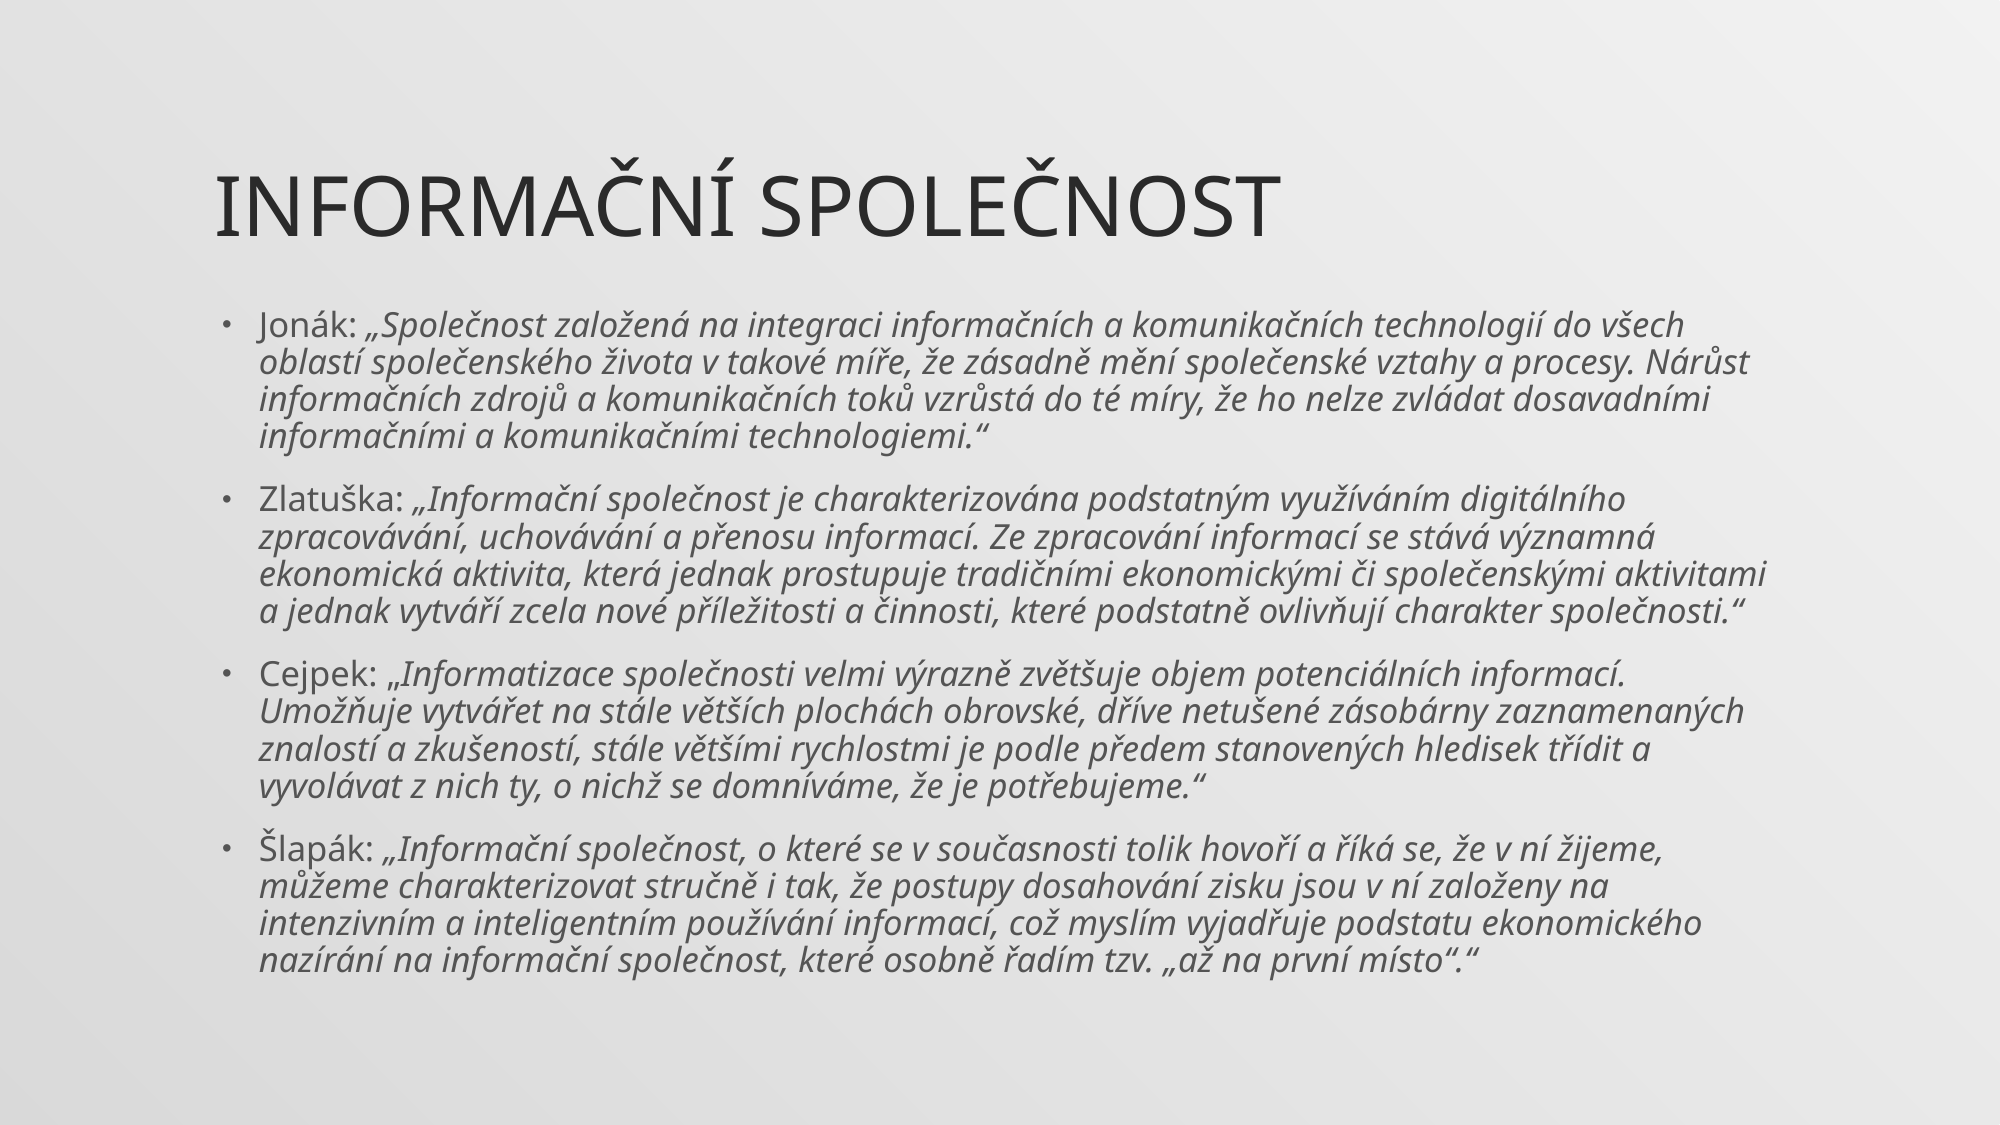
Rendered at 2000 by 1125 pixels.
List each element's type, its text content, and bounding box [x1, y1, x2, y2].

title Informační společnost [199, 45, 1800, 263]
list Jonák: „Společnost založená na integraci informačních a komunikačních technologií do všech oblastí společenského života v takové míře, že zásadně mění společenské vztahy a procesy. Nárůst informačních zdrojů a komunikačních toků vzrůstá do té míry, že ho nelze zvládat dosavadními informačními a komunikačními technologiemi.“ Zlatuška: „Informační společnost je charakterizována podstatným využíváním digitálního zpracovávání, uchovávání a přenosu informací. Ze zpracování informací se stává významná ekonomická aktivita, která jednak prostupuje tradičními ekonomickými či společenskými aktivitami a jednak vytváří zcela nové příležitosti a činnosti, které podstatně ovlivňují charakter společnosti.“ Cejpek: „Informatizace společnosti velmi výrazně zvětšuje objem potenciálních informací. Umožňuje vytvářet na stále větších plochách obrovské, dříve netušené zásobárny zaznamenaných znalostí a zkušeností, stále většími rychlostmi je podle předem stanovených hledisek třídit a vyvolávat z nich ty, o nichž se domníváme, že je potřebujeme.“ Šlapák: „Informační společnost, o které se v současnosti tolik hovoří a říká se, že v ní žijeme, můžeme charakterizovat stručně i tak, že postupy dosahování zisku jsou v ní založeny na intenzivním a inteligentním používání informací, což myslím vyjadřuje podstatu ekonomického nazírání na informační společnost, které osobně řadím tzv. „až na první místo“.“ [199, 299, 1800, 1013]
